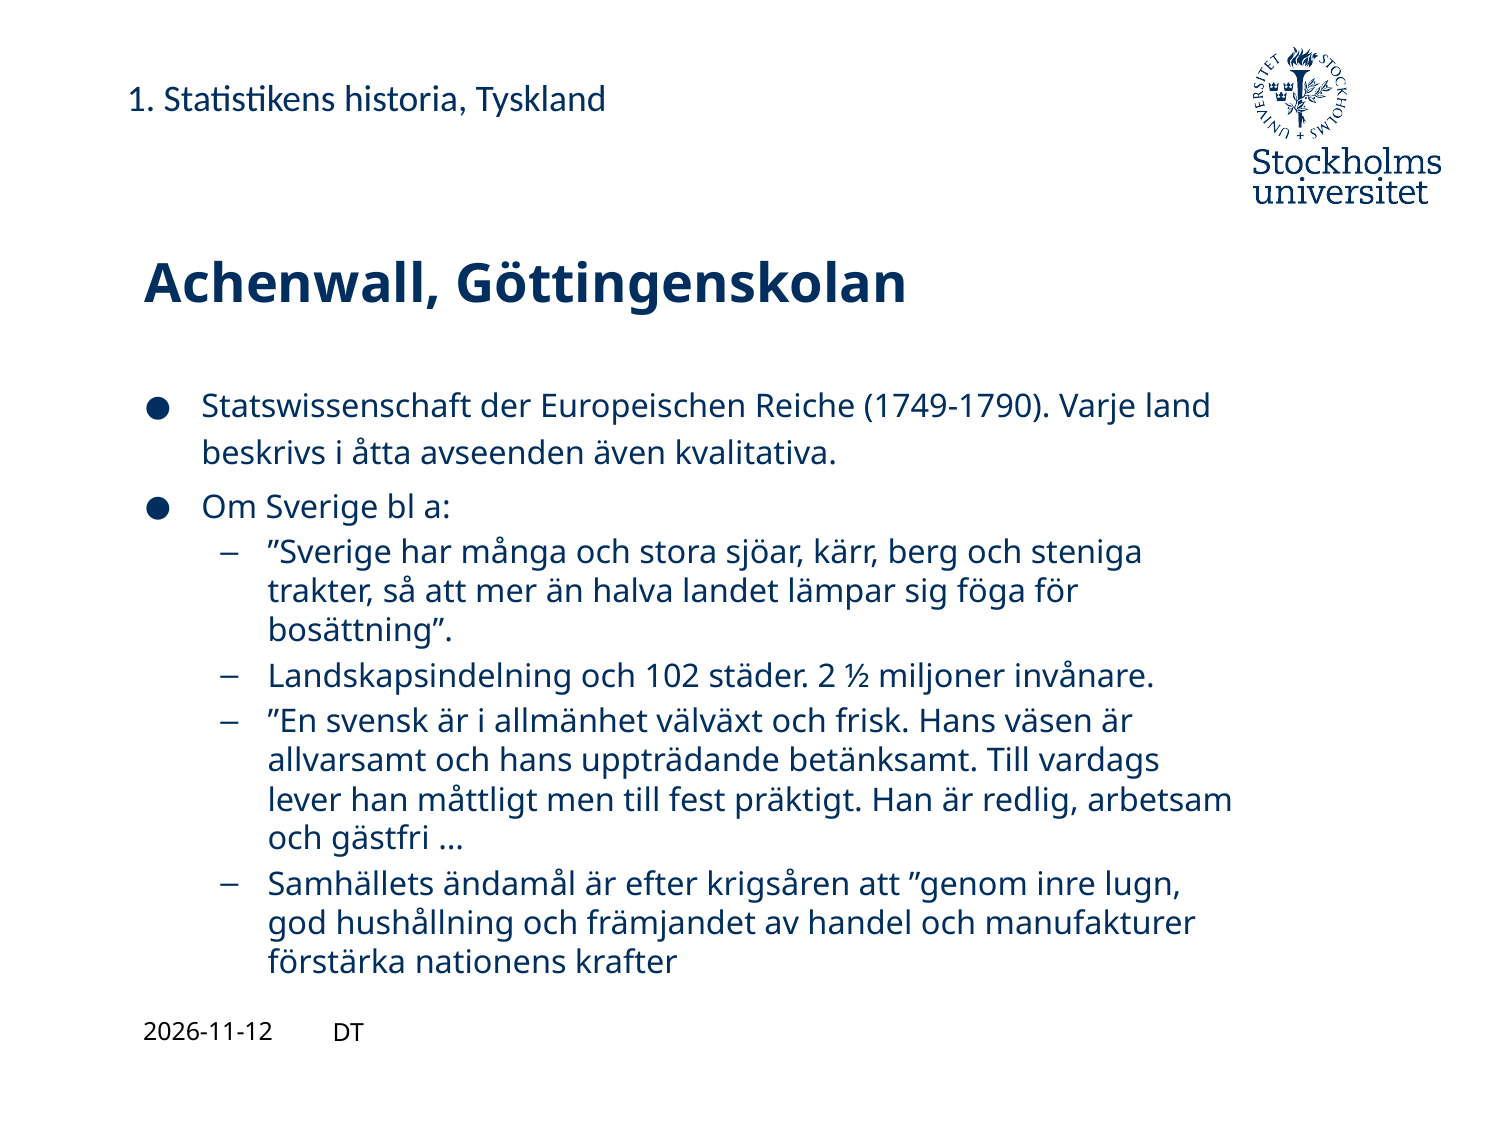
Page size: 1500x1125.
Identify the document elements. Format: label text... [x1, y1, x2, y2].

title Achenwall, Göttingenskolan [129, 241, 1254, 369]
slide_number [128, 1009, 313, 1056]
text_box 1. Statistikens historia, Tyskland [112, 66, 975, 127]
picture [1253, 47, 1441, 204]
footer DT [317, 1009, 1055, 1095]
list Statswissenschaft der Europeischen Reiche (1749-1790). Varje land beskrivs i åtta avseenden även kvalitativa. Om Sverige bl a: ”Sverige har många och stora sjöar, kärr, berg och steniga trakter, så att mer än halva landet lämpar sig föga för bosättning”. Landskapsindelning och 102 städer. 2 ½ miljoner invånare. ”En svensk är i allmänhet välväxt och frisk. Hans väsen är allvarsamt och hans uppträdande betänksamt. Till vardags lever han måttligt men till fest präktigt. Han är redlig, arbetsam och gästfri … Samhällets ändamål är efter krigsåren att ”genom inre lugn, god hushållning och främjandet av handel och manufakturer förstärka nationens krafter [129, 369, 1254, 996]
